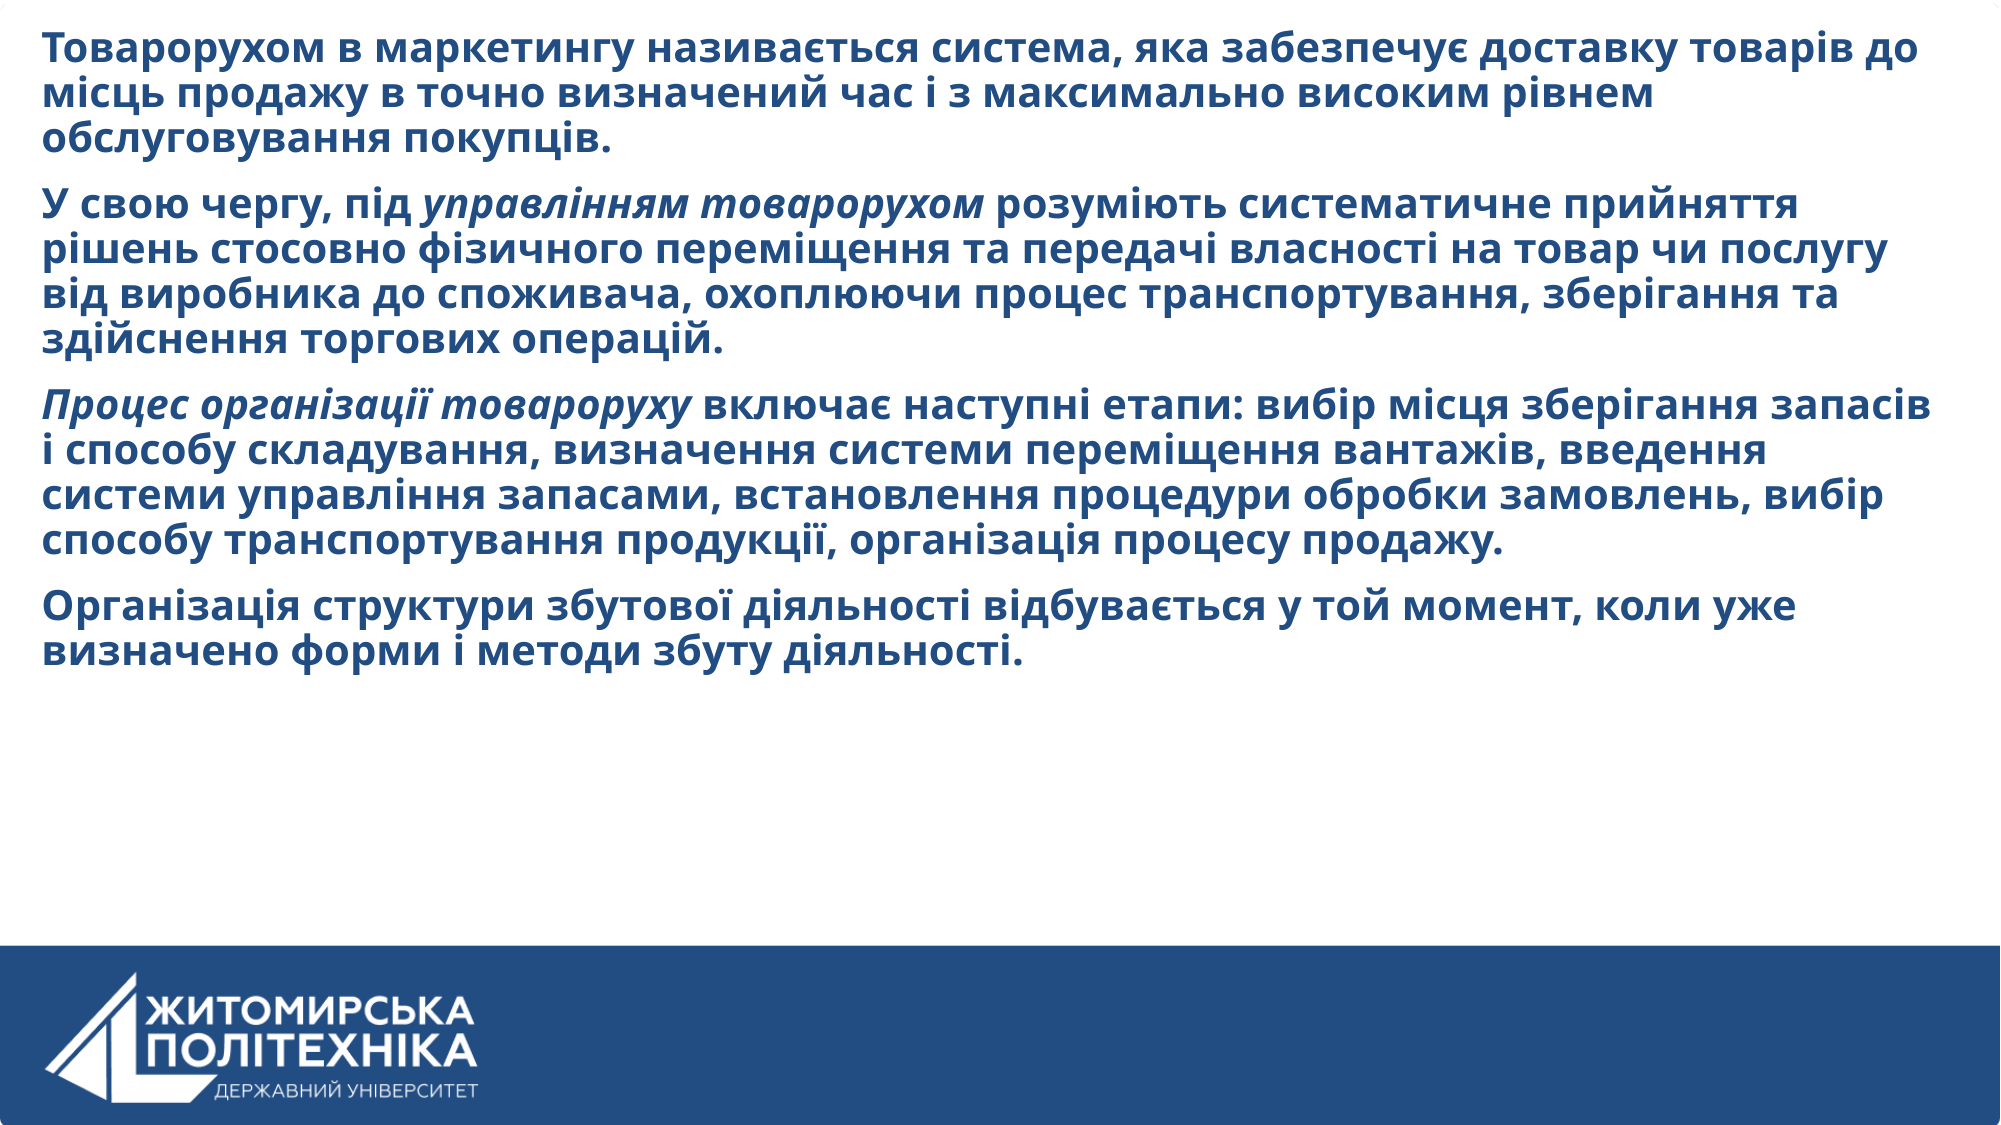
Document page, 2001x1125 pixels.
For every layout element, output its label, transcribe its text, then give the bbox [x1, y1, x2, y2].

picture [0, 3, 2000, 1125]
list Товарорухом в маркетингу називається система, яка забезпечує доставку товарів до місць продажу в точно визначений час і з максимально високим рівнем обслуговування покупців. У свою чергу, під управлінням товарорухом розуміють систематичне прийняття рішень стосовно фізичного переміщення та передачі власності на товар чи послугу від виробника до споживача, охоплюючи процес транспортування, зберігання та здійснення торгових операцій. Процес організації товароруху включає наступні етапи: вибір місця зберігання запасів і способу складування, визначення системи переміщення вантажів, введення системи управління запасами, встановлення процедури обробки замовлень, вибір способу транспортування продукції, організація процесу продажу. Організація структури збутової діяльності відбувається у той момент, коли уже визначено форми і методи збуту діяльності. [26, 19, 1950, 966]
